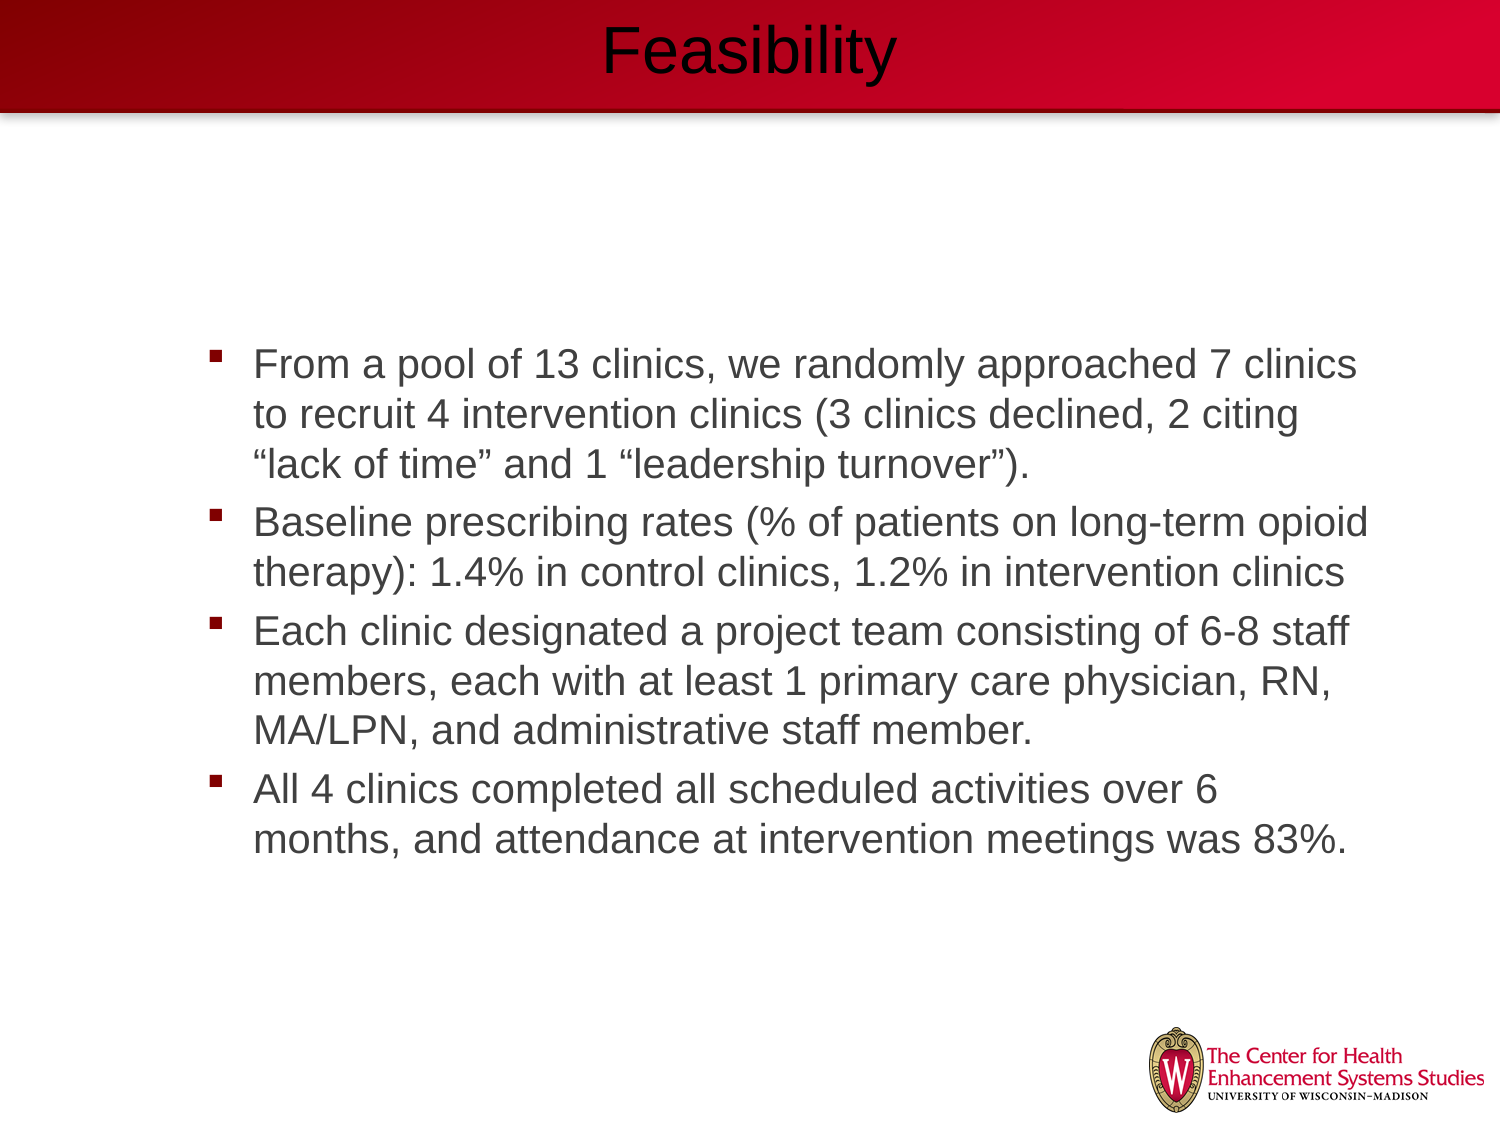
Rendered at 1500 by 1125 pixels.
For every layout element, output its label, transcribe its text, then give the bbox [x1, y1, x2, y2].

list From a pool of 13 clinics, we randomly approached 7 clinics to recruit 4 intervention clinics (3 clinics declined, 2 citing “lack of time” and 1 “leadership turnover”). Baseline prescribing rates (% of patients on long-term opioid therapy): 1.4% in control clinics, 1.2% in intervention clinics Each clinic designated a project team consisting of 6-8 staff members, each with at least 1 primary care physician, RN, MA/LPN, and administrative staff member. All 4 clinics completed all scheduled activities over 6 months, and attendance at intervention meetings was 83%. [133, 329, 1388, 1072]
title Feasibility [0, 0, 1500, 110]
picture [1149, 1027, 1484, 1113]
